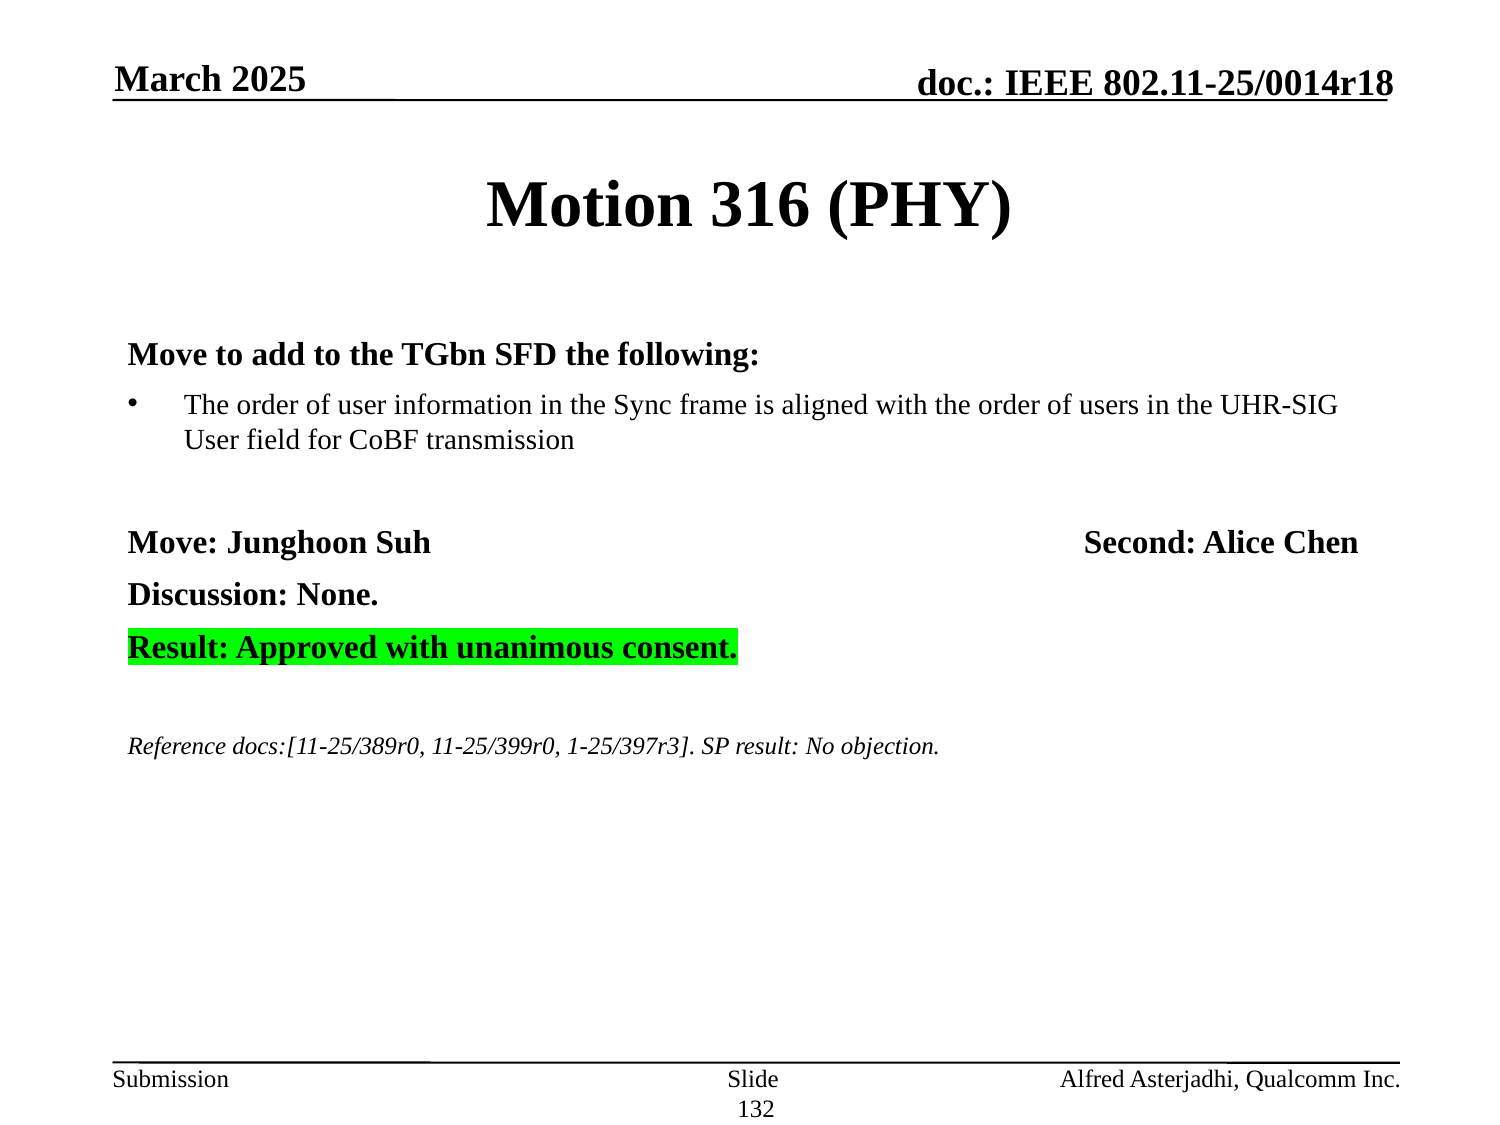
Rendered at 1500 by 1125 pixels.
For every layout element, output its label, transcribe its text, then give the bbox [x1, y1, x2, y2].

list Move to add to the TGbn SFD the following: The order of user information in the Sync frame is aligned with the order of users in the UHR-SIG User field for CoBF transmission Move: Junghoon Suh Second: Alice Chen Discussion: None. Result: Approved with unanimous consent. Reference docs:[11-25/389r0, 11-25/399r0, 1-25/397r3]. SP result: No objection. [112, 324, 1388, 1000]
footer Alfred Asterjadhi, Qualcomm Inc. [878, 1061, 1402, 1093]
slide_number Slide 132 [712, 1061, 800, 1123]
title Motion 316 (PHY) [112, 112, 1388, 288]
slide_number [114, 54, 423, 100]
